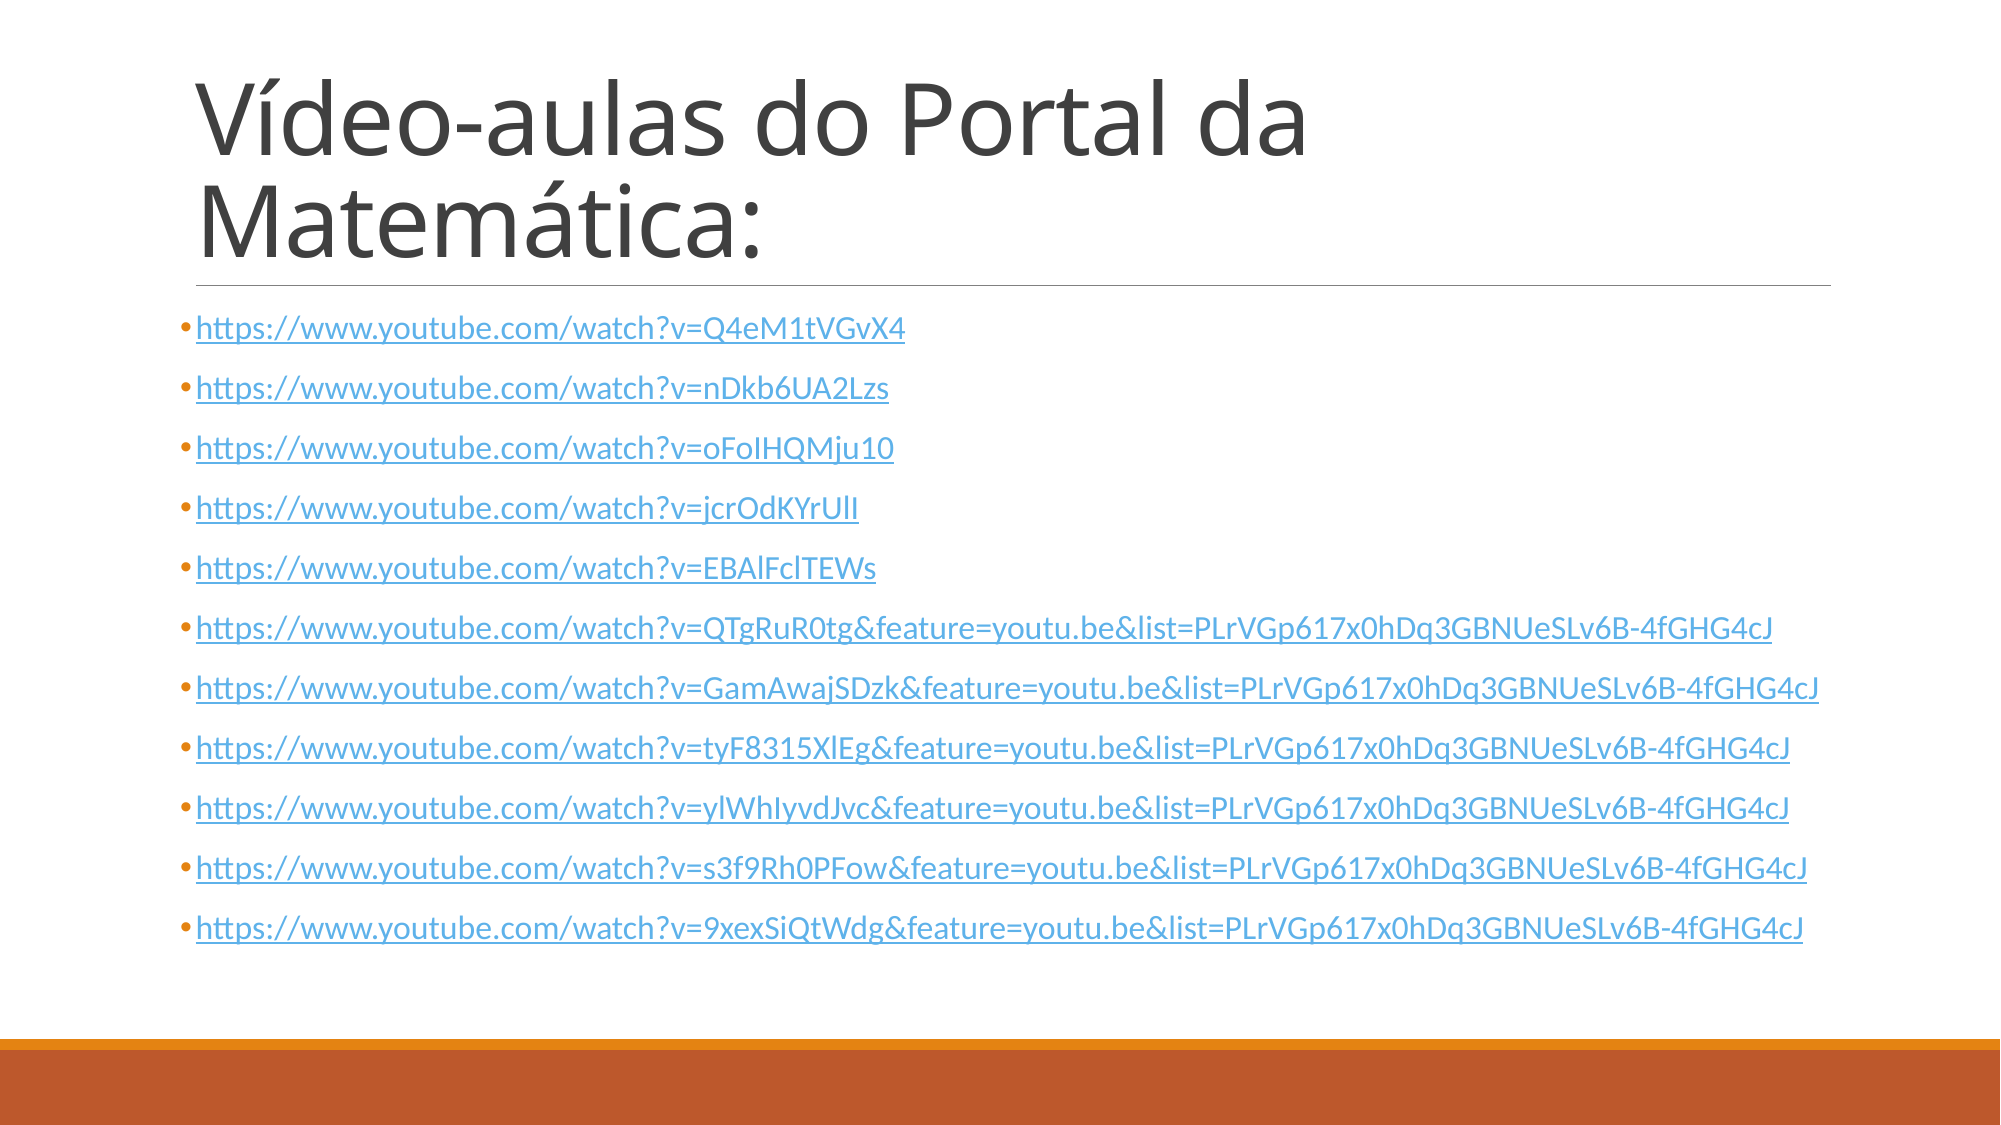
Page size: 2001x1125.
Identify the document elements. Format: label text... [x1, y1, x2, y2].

title Vídeo-aulas do Portal da Matemática: [180, 47, 1830, 285]
list https://www.youtube.com/watch?v=Q4eM1tVGvX4 https://www.youtube.com/watch?v=nDkb6UA2Lzs https://www.youtube.com/watch?v=oFoIHQMju10 https://www.youtube.com/watch?v=jcrOdKYrUlI https://www.youtube.com/watch?v=EBAlFclTEWs https://www.youtube.com/watch?v=QTgRuR0tg&feature=youtu.be&list=PLrVGp617x0hDq3GBNUeSLv6B-4fGHG4cJ https://www.youtube.com/watch?v=GamAwajSDzk&feature=youtu.be&list=PLrVGp617x0hDq3GBNUeSLv6B-4fGHG4cJ https://www.youtube.com/watch?v=tyF8315XlEg&feature=youtu.be&list=PLrVGp617x0hDq3GBNUeSLv6B-4fGHG4cJ https://www.youtube.com/watch?v=ylWhIyvdJvc&feature=youtu.be&list=PLrVGp617x0hDq3GBNUeSLv6B-4fGHG4cJ https://www.youtube.com/watch?v=s3f9Rh0PFow&feature=youtu.be&list=PLrVGp617x0hDq3GBNUeSLv6B-4fGHG4cJ https://www.youtube.com/watch?v=9xexSiQtWdg&feature=youtu.be&list=PLrVGp617x0hDq3GBNUeSLv6B-4fGHG4cJ [180, 302, 1830, 963]
